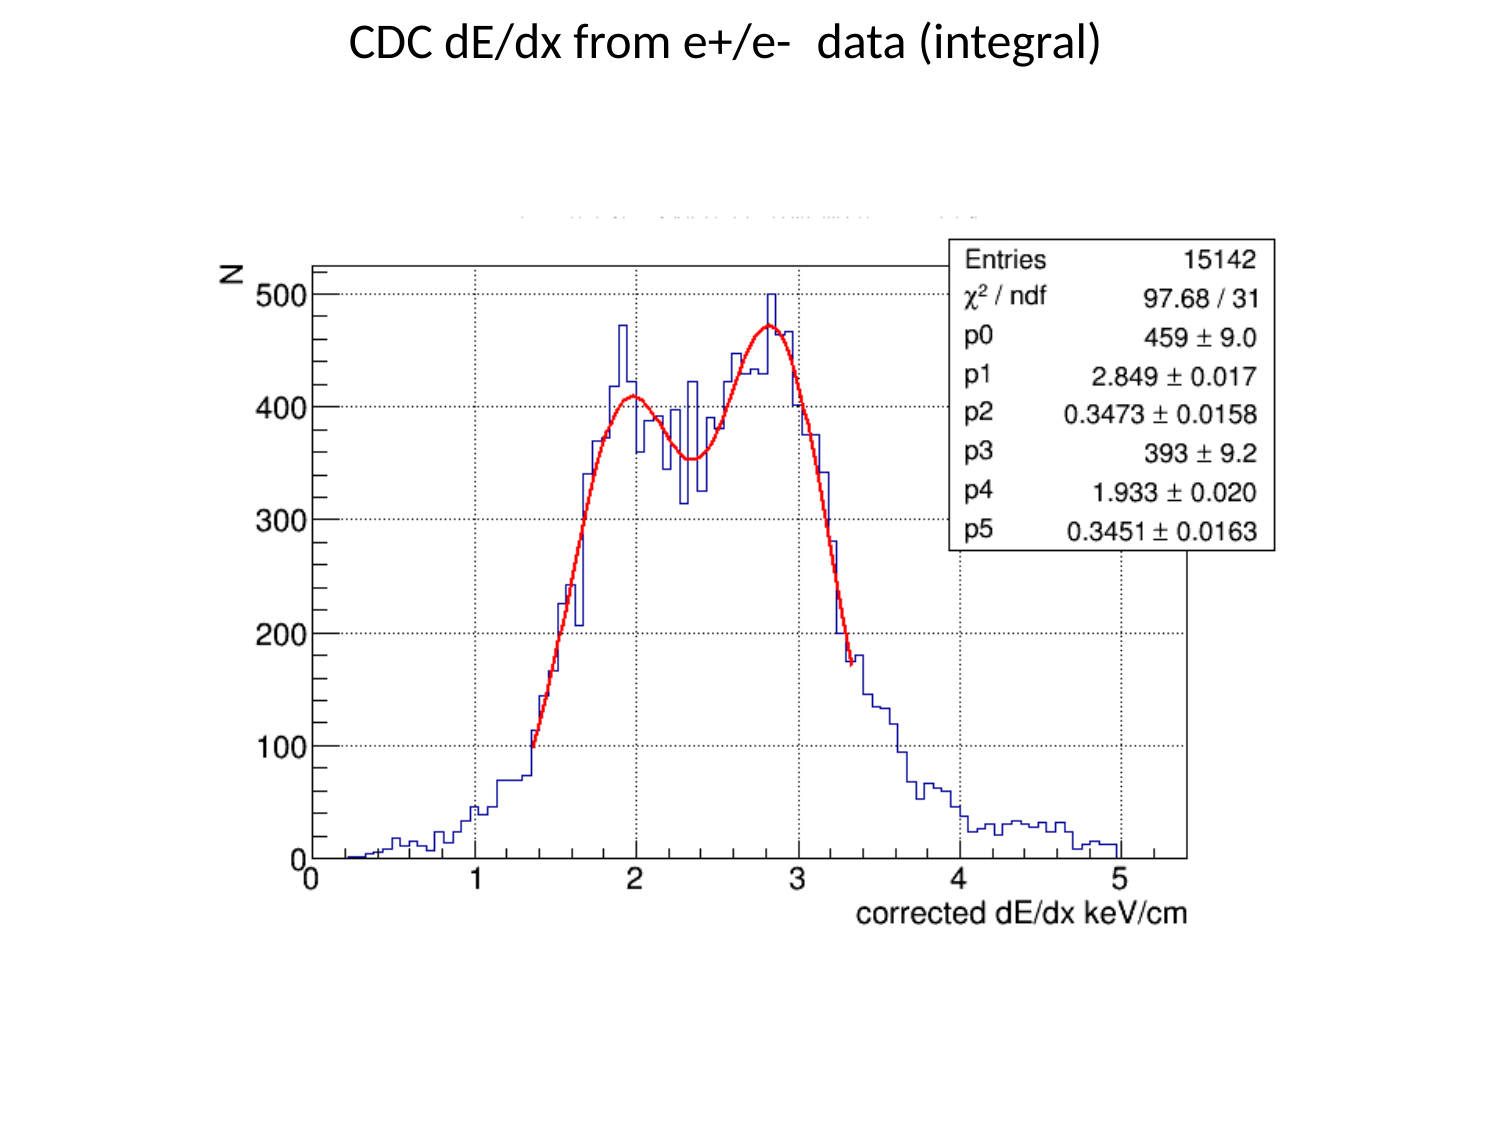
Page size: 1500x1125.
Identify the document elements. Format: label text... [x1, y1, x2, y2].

picture [204, 191, 1296, 933]
text_box CDC dE/dx from e+/e- data (integral) [62, 1, 1400, 137]
